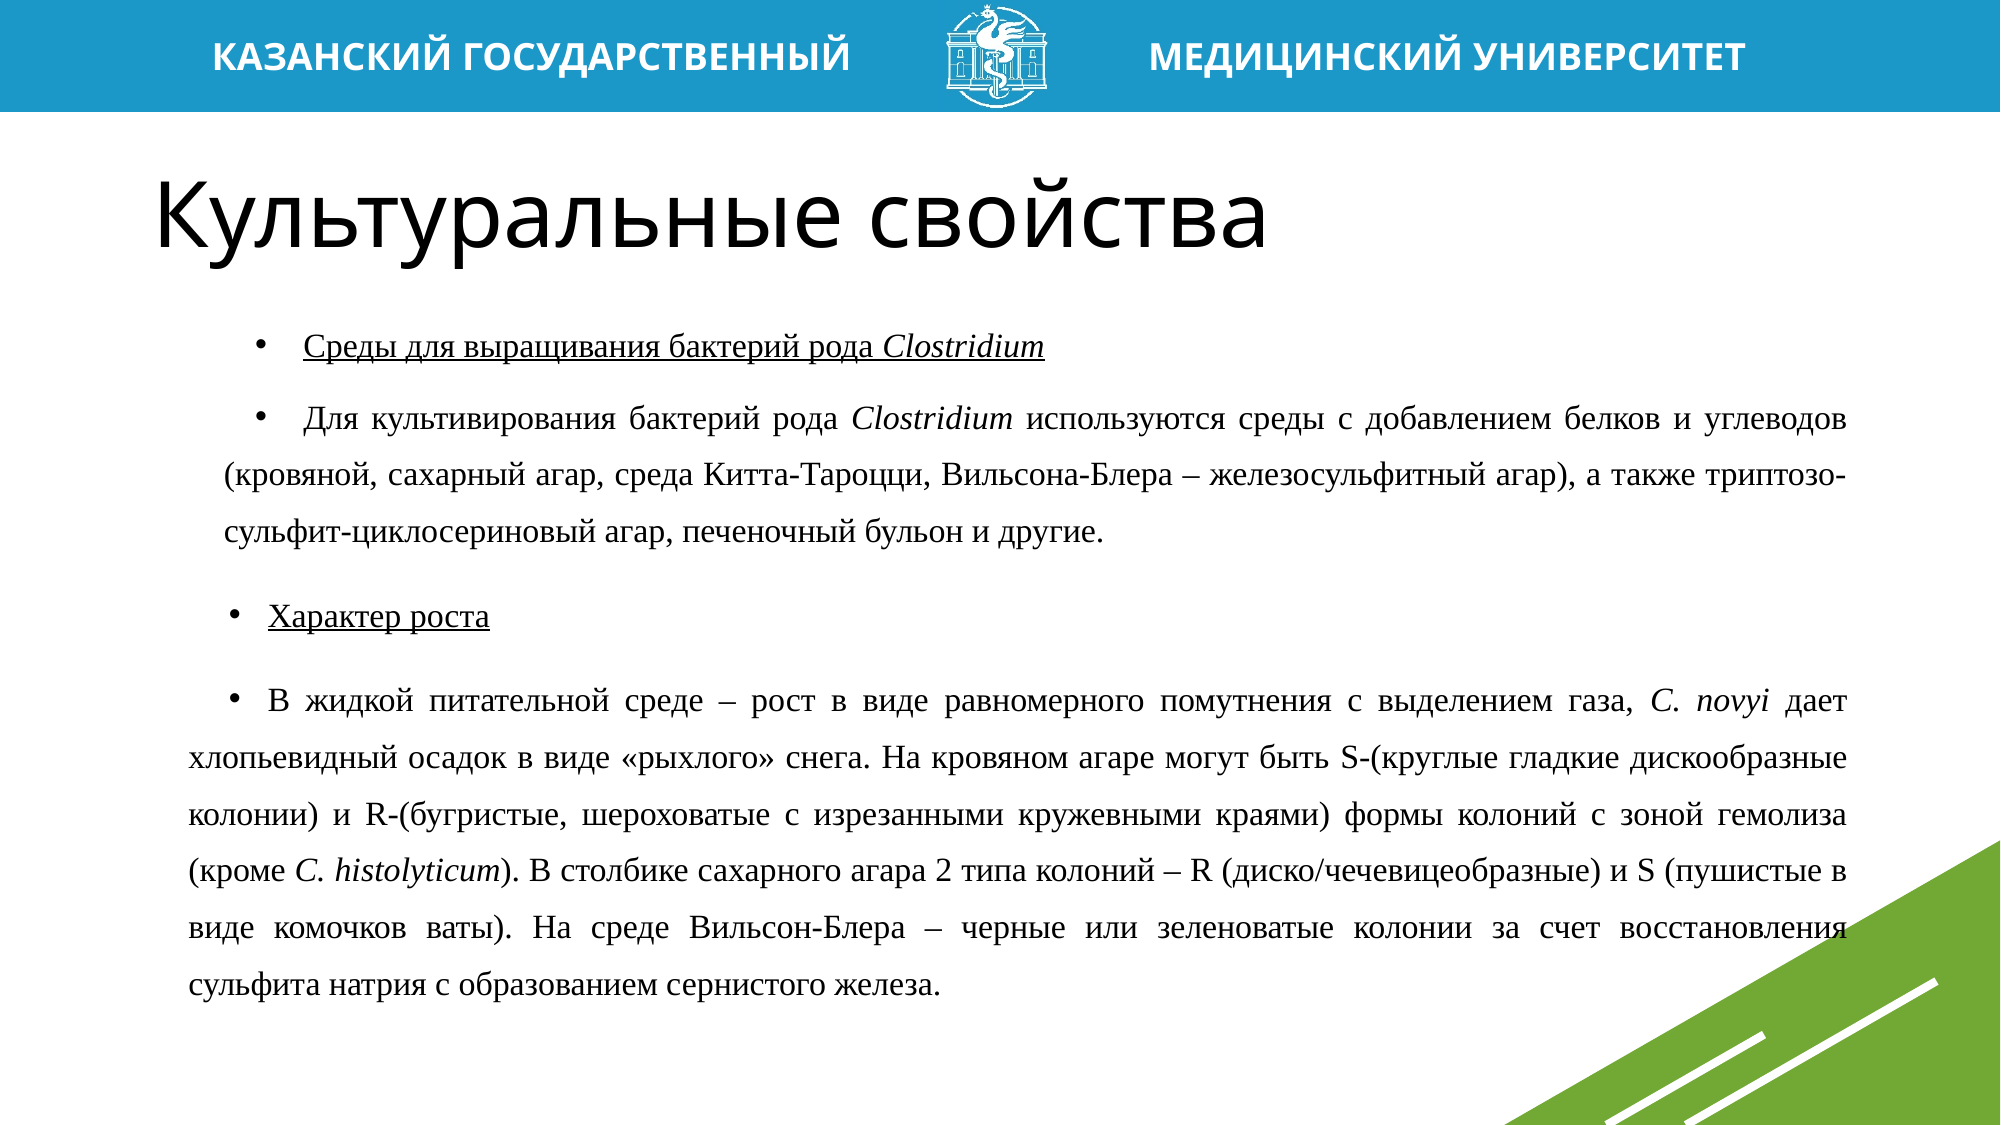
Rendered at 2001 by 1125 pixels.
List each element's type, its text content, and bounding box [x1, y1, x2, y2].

picture [939, 0, 1052, 112]
list Среды для выращивания бактерий рода Clostridium Для культивирования бактерий рода Clostridium используются среды с добавлением белков и углеводов (кровяной, сахарный агар, среда Китта-Тароцци, Вильсона-Блера – железосульфитный агар), а также триптозо-сульфит-циклосериновый агар, печеночный бульон и другие. Характер роста В жидкой питательной среде – рост в виде равномерного помутнения с выделением газа, C. novyi дает хлопьевидный осадок в виде «рыхлого» снега. На кровяном агаре могут быть S-(круглые гладкие дискообразные колонии) и R-(бугристые, шероховатые с изрезанными кружевными краями) формы колоний с зоной гемолиза (кроме C. histolyticum). В столбике сахарного агара 2 типа колоний – R (диско/чечевицеобразные) и S (пушистые в виде комочков ваты). На среде Вильсон-Блера – черные или зеленоватые колонии за счет восстановления сульфита натрия с образованием сернистого железа. [137, 299, 1863, 1014]
title Культуральные свойства [137, 158, 1863, 278]
